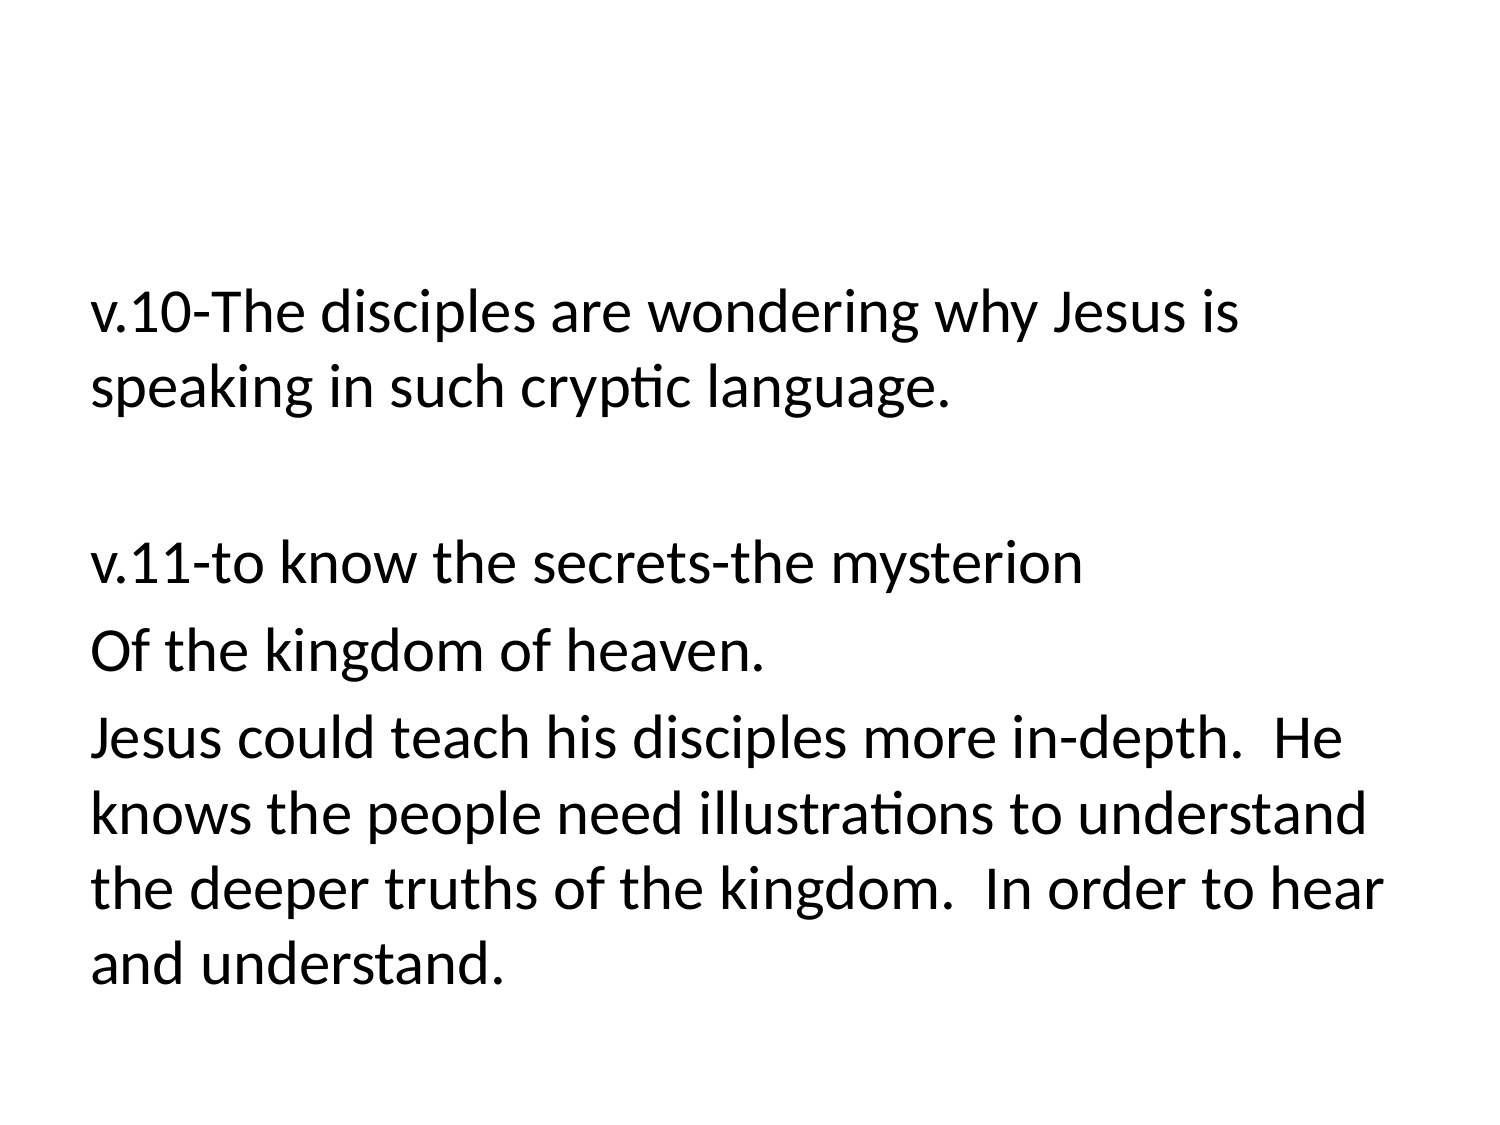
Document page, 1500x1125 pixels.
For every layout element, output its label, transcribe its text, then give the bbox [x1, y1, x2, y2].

list v.10-The disciples are wondering why Jesus is speaking in such cryptic language. v.11-to know the secrets-the mysterion Of the kingdom of heaven. Jesus could teach his disciples more in-depth. He knows the people need illustrations to understand the deeper truths of the kingdom. In order to hear and understand. [75, 262, 1425, 1005]
